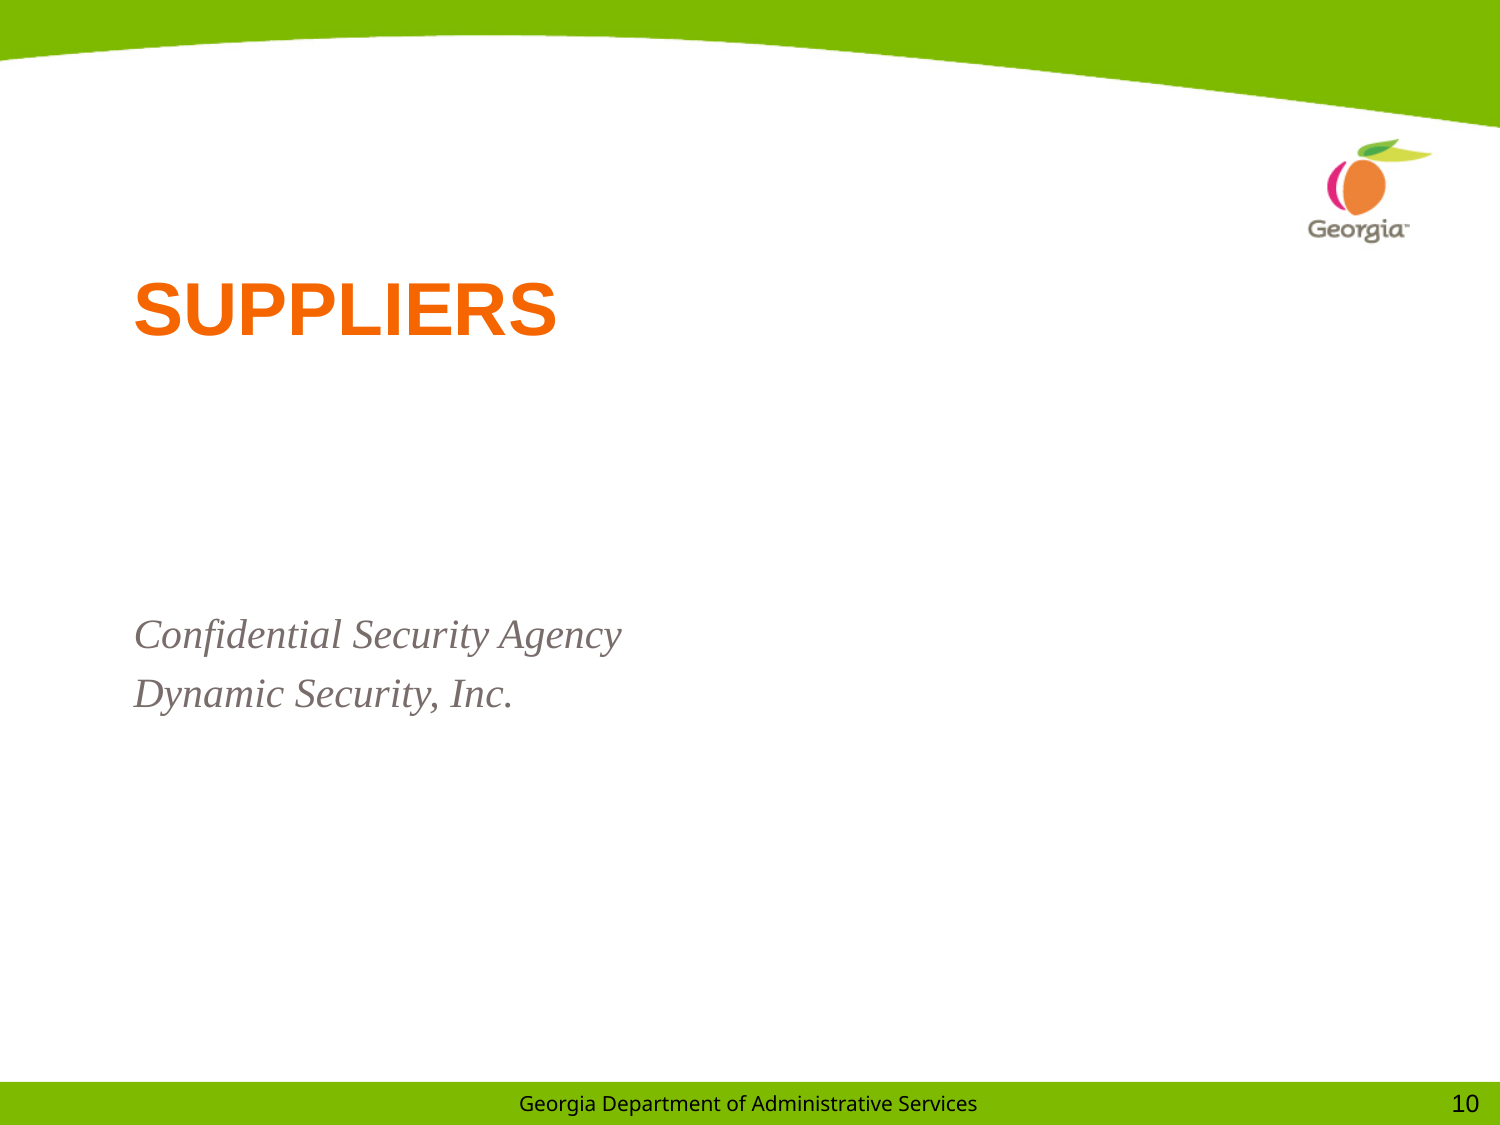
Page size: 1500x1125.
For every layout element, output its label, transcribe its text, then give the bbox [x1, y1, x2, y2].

list Confidential Security Agency Dynamic Security, Inc. [118, 476, 1394, 724]
title Suppliers [118, 253, 1394, 476]
picture [0, 0, 1500, 1081]
